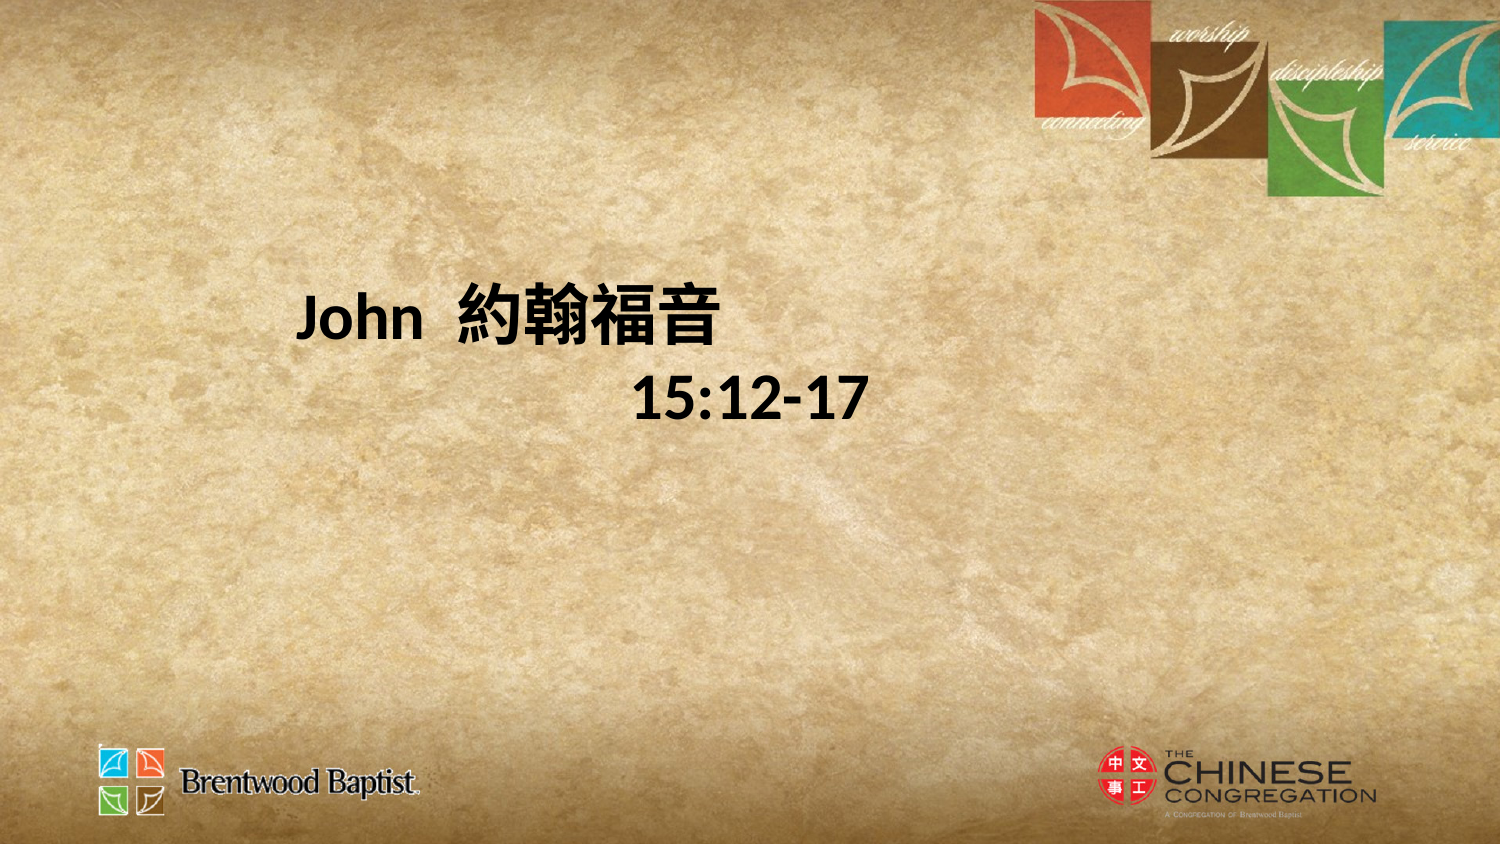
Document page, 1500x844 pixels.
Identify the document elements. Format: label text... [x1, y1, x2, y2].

picture [0, 0, 1500, 844]
text_box John 約翰福音 15:12-17 [281, 265, 1219, 441]
